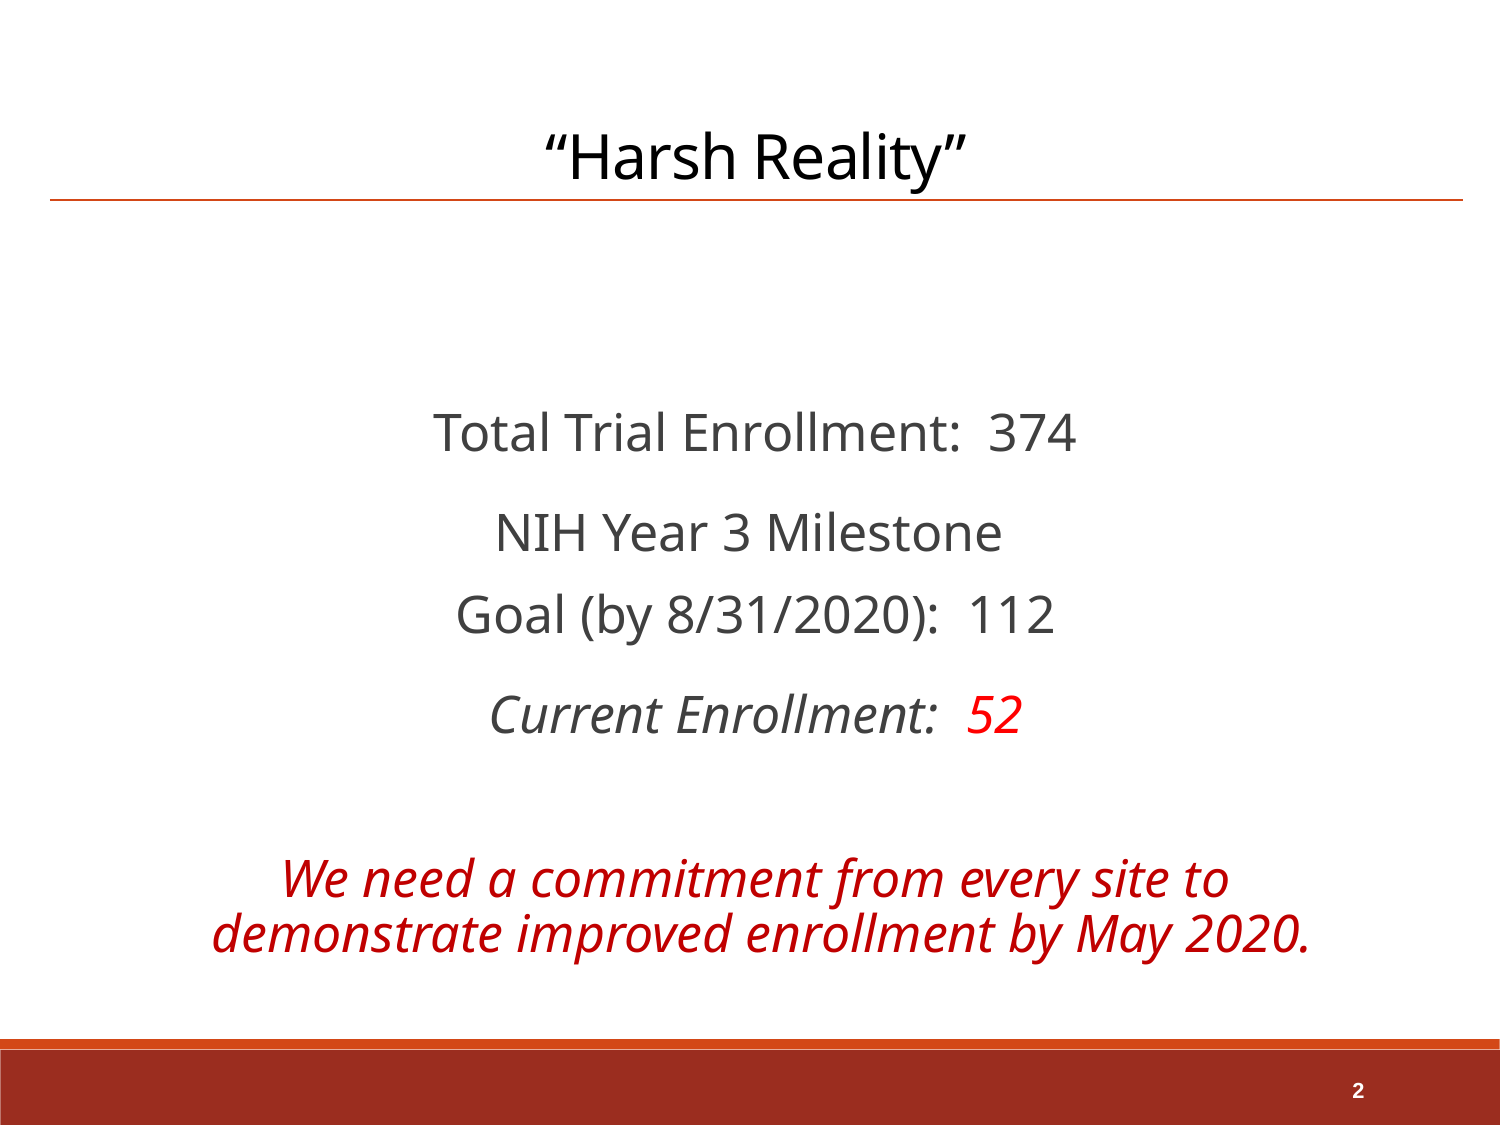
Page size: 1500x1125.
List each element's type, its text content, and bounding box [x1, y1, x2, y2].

title “Harsh Reality” [5, 37, 1500, 200]
slide_number 2 [1218, 1059, 1380, 1120]
list Total Trial Enrollment: 374 NIH Year 3 Milestone Goal (by 8/31/2020): 112 Current Enrollment: 52 We need a commitment from every site to demonstrate improved enrollment by May 2020. [174, 262, 1338, 975]
